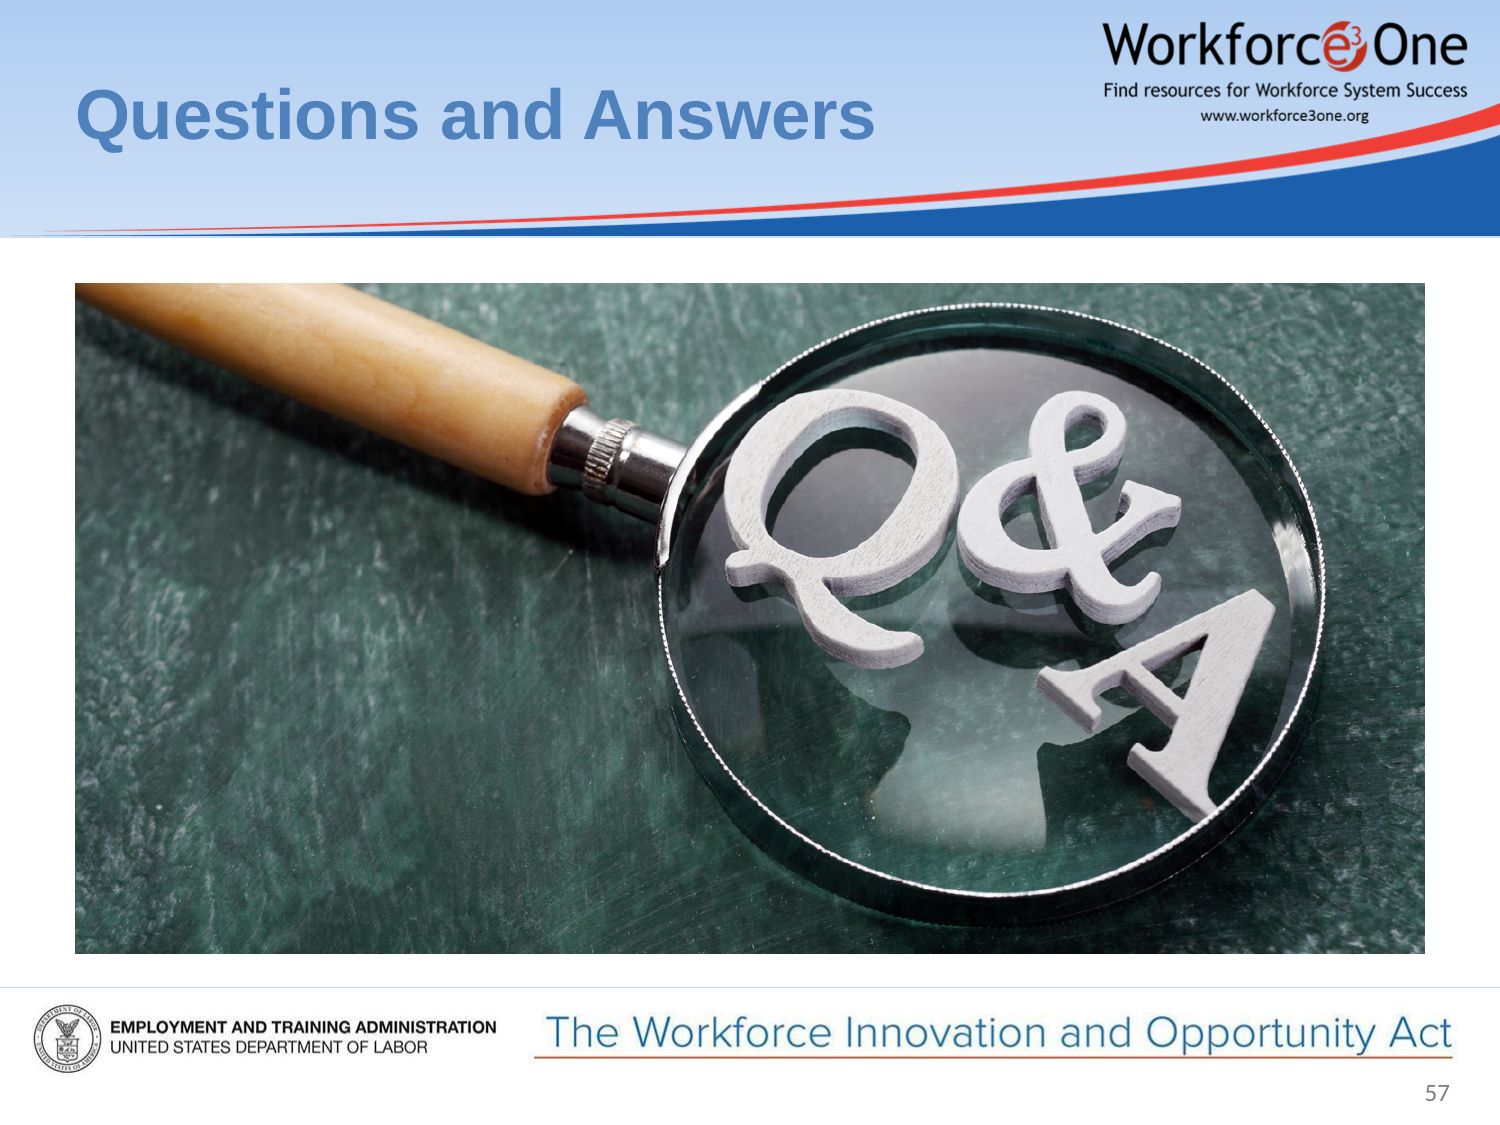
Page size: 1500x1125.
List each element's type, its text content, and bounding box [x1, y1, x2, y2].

picture [528, 999, 1466, 1067]
picture [0, 1, 1500, 236]
title Questions and Answers [75, 45, 1088, 188]
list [74, 283, 1426, 954]
picture [32, 999, 500, 1075]
